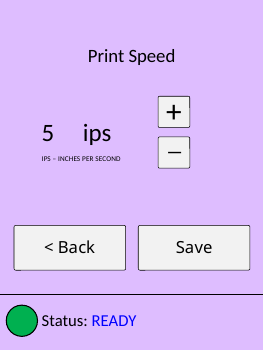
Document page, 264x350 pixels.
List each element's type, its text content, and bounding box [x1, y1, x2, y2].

text_box [157, 135, 191, 169]
text_box | [156, 139, 190, 171]
text_box IPS – INCHES PER SECOND [26, 146, 138, 171]
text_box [13, 225, 126, 271]
text_box 5 ips [26, 109, 131, 146]
text_box Print Speed [0, 36, 264, 74]
text_box + [151, 83, 184, 137]
text_box Status: READY [26, 302, 254, 337]
text_box [184, 95, 191, 129]
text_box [138, 225, 250, 271]
text_box [5, 304, 26, 338]
